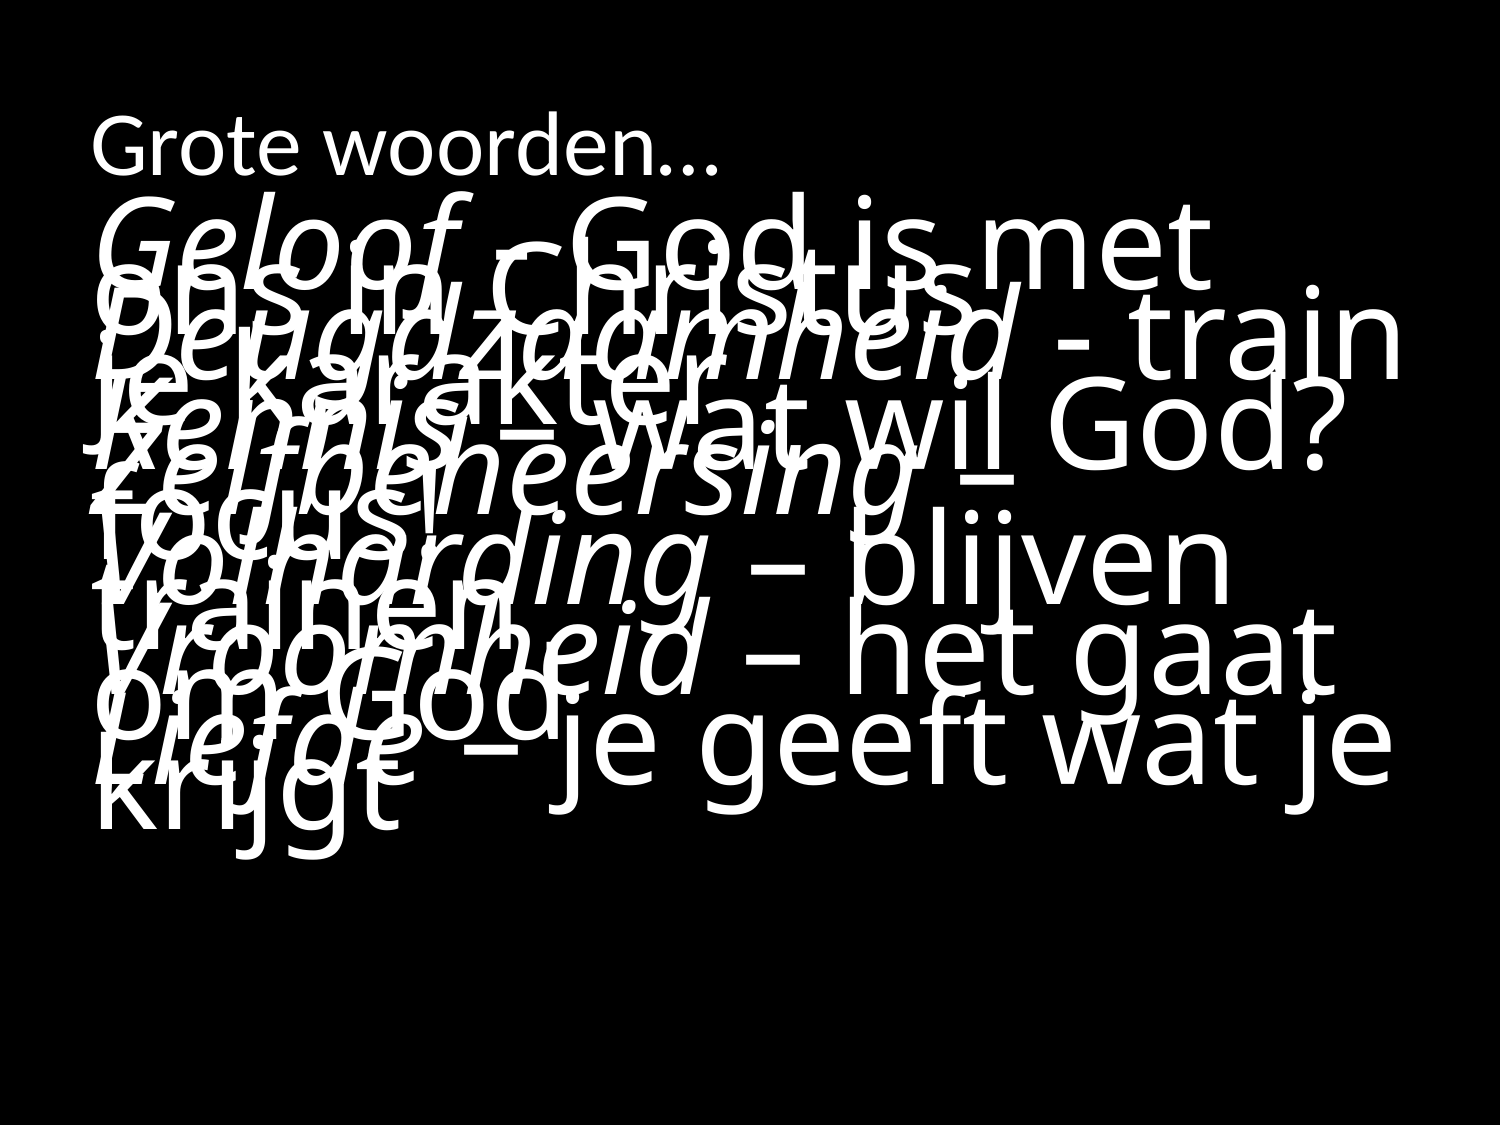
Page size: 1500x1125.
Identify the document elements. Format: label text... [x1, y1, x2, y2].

list Geloof - God is met ons in Christus Deugdzaamheid - train je karakter Kennis – wat wil God? Zelfbeheersing – focus! Volharding – blijven trainen Vroomheid – het gaat om God Liefde – je geeft wat je krijgt [75, 262, 1425, 1005]
title Grote woorden… [75, 45, 1425, 233]
